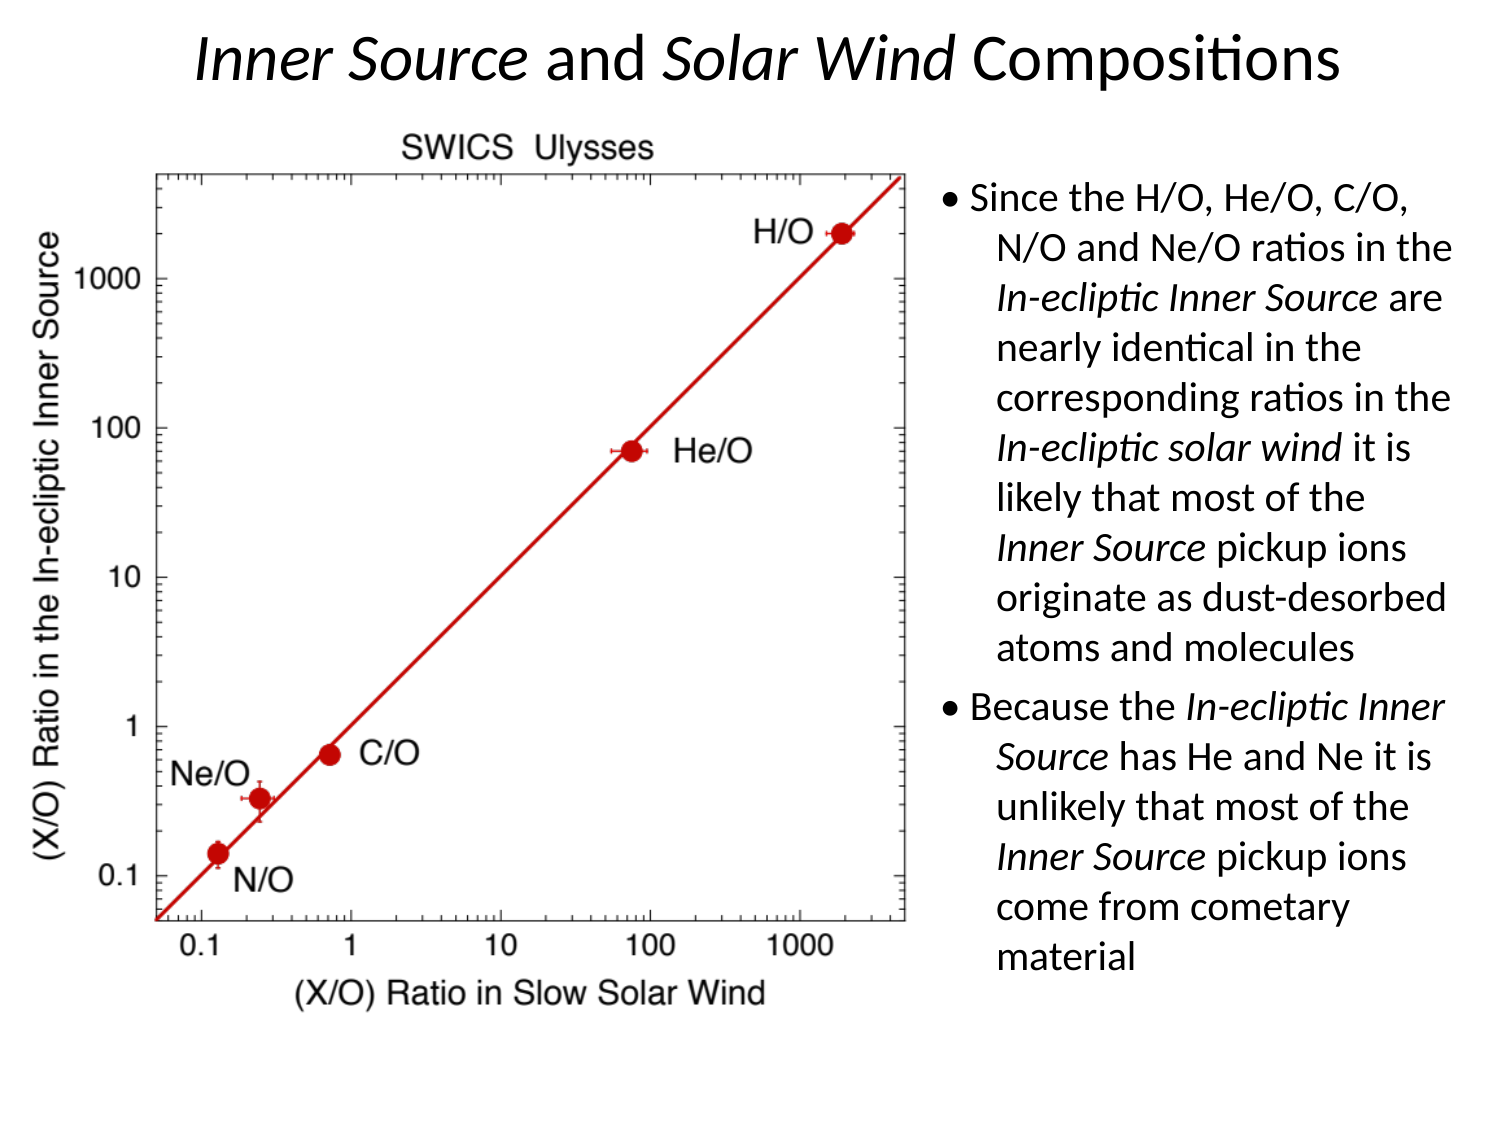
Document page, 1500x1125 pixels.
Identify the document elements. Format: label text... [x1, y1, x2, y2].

text_box • Since the H/O, He/O, C/O, N/O and Ne/O ratios in the In-ecliptic Inner Source are nearly identical in the corresponding ratios in the In-ecliptic solar wind it is likely that most of the Inner Source pickup ions originate as dust-desorbed atoms and molecules • Because the In-ecliptic Inner Source has He and Ne it is unlikely that most of the Inner Source pickup ions come from cometary material [976, 162, 1475, 1025]
picture [8, 119, 971, 1026]
text_box Inner Source and Solar Wind Compositions [179, 6, 1357, 101]
